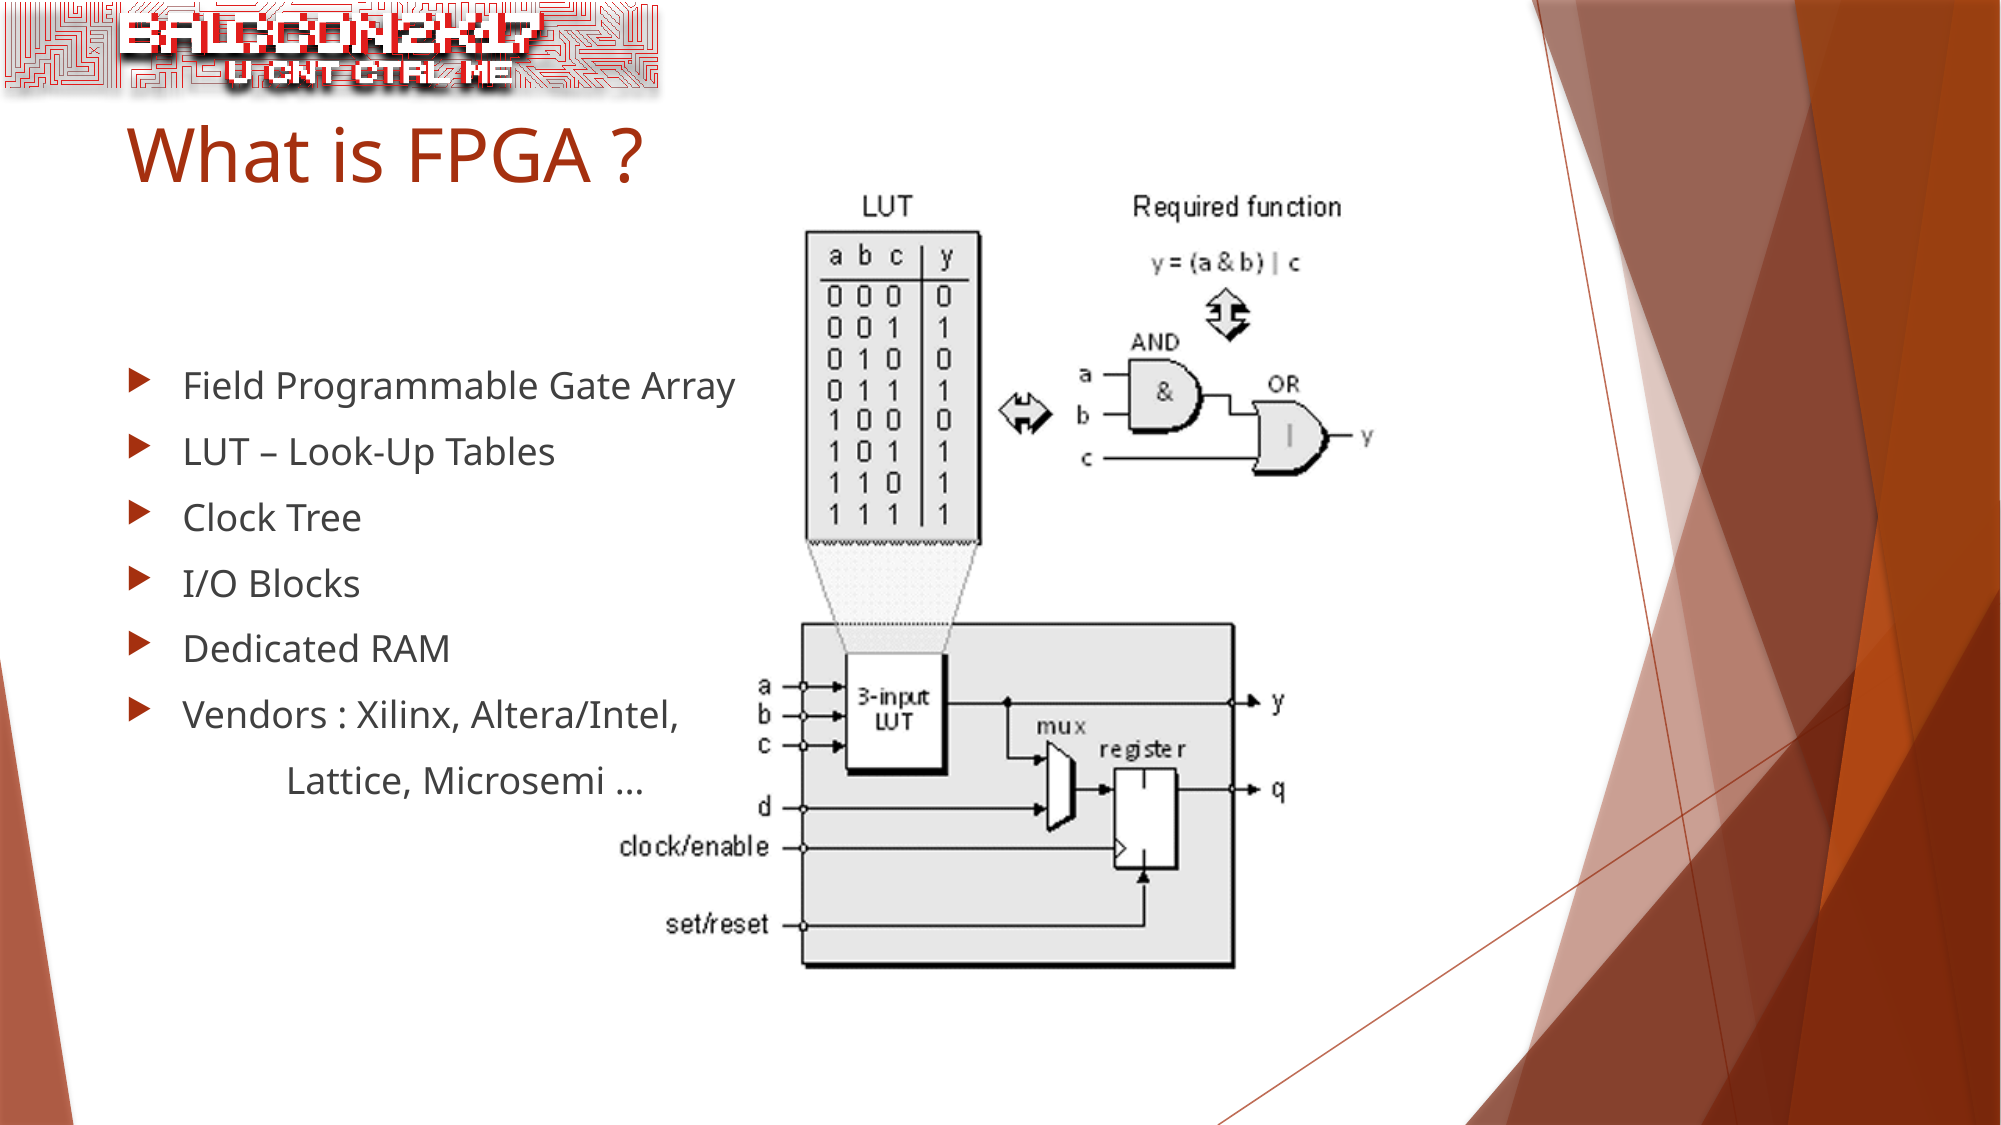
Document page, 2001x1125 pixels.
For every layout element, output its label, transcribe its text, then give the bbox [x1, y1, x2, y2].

picture [608, 189, 1392, 972]
list Field Programmable Gate Array LUT – Look-Up Tables Clock Tree I/O Blocks Dedicated RAM Vendors : Xilinx, Altera/Intel, Lattice, Microsemi … [111, 354, 1522, 992]
picture [3, 2, 660, 88]
title What is FPGA ? [111, 99, 1522, 317]
